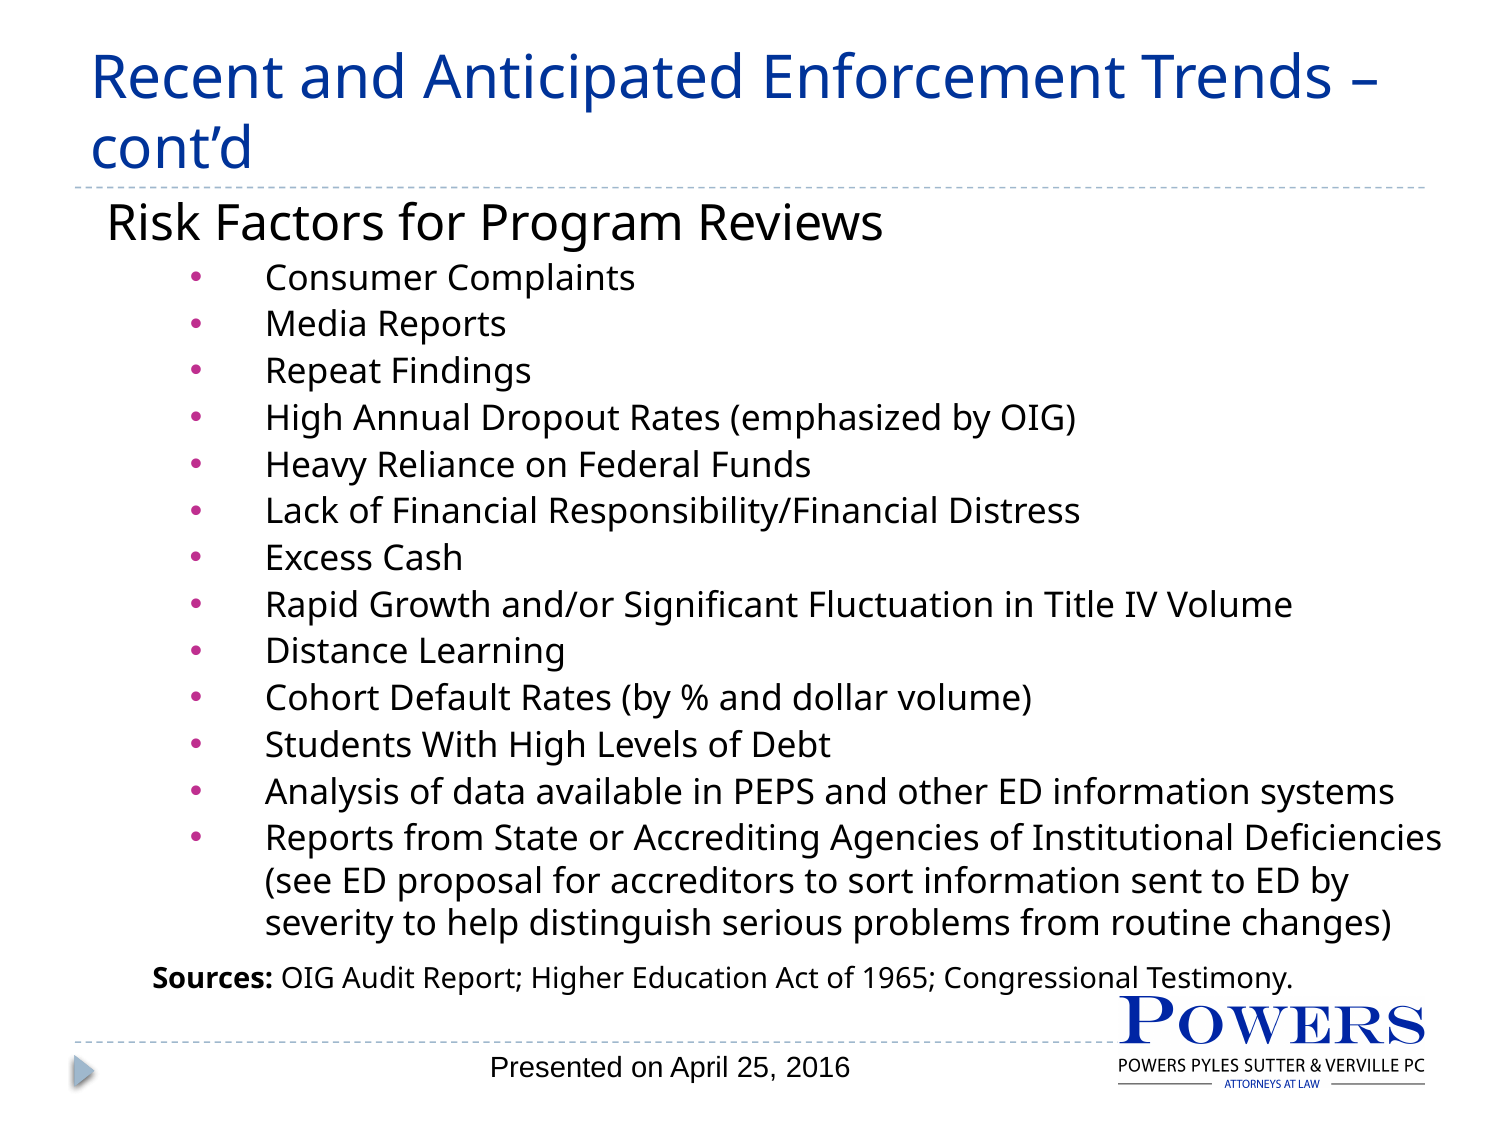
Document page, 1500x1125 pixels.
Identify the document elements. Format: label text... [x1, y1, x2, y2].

text_box Risk Factors for Program Reviews Consumer Complaints Media Reports Repeat Findings High Annual Dropout Rates (emphasized by OIG) Heavy Reliance on Federal Funds Lack of Financial Responsibility/Financial Distress Excess Cash Rapid Growth and/or Significant Fluctuation in Title IV Volume Distance Learning Cohort Default Rates (by % and dollar volume) Students With High Levels of Debt Analysis of data available in PEPS and other ED information systems Reports from State or Accrediting Agencies of Institutional Deficiencies (see ED proposal for accreditors to sort information sent to ED by severity to help distinguish serious problems from routine changes) Sources: OIG Audit Report; Higher Education Act of 1965; Congressional Testimony. [24, 183, 1488, 1032]
title Recent and Anticipated Enforcement Trends – cont’d [75, 12, 1425, 183]
footer Presented on April 25, 2016 [474, 1040, 1050, 1101]
picture [1118, 1032, 1425, 1088]
